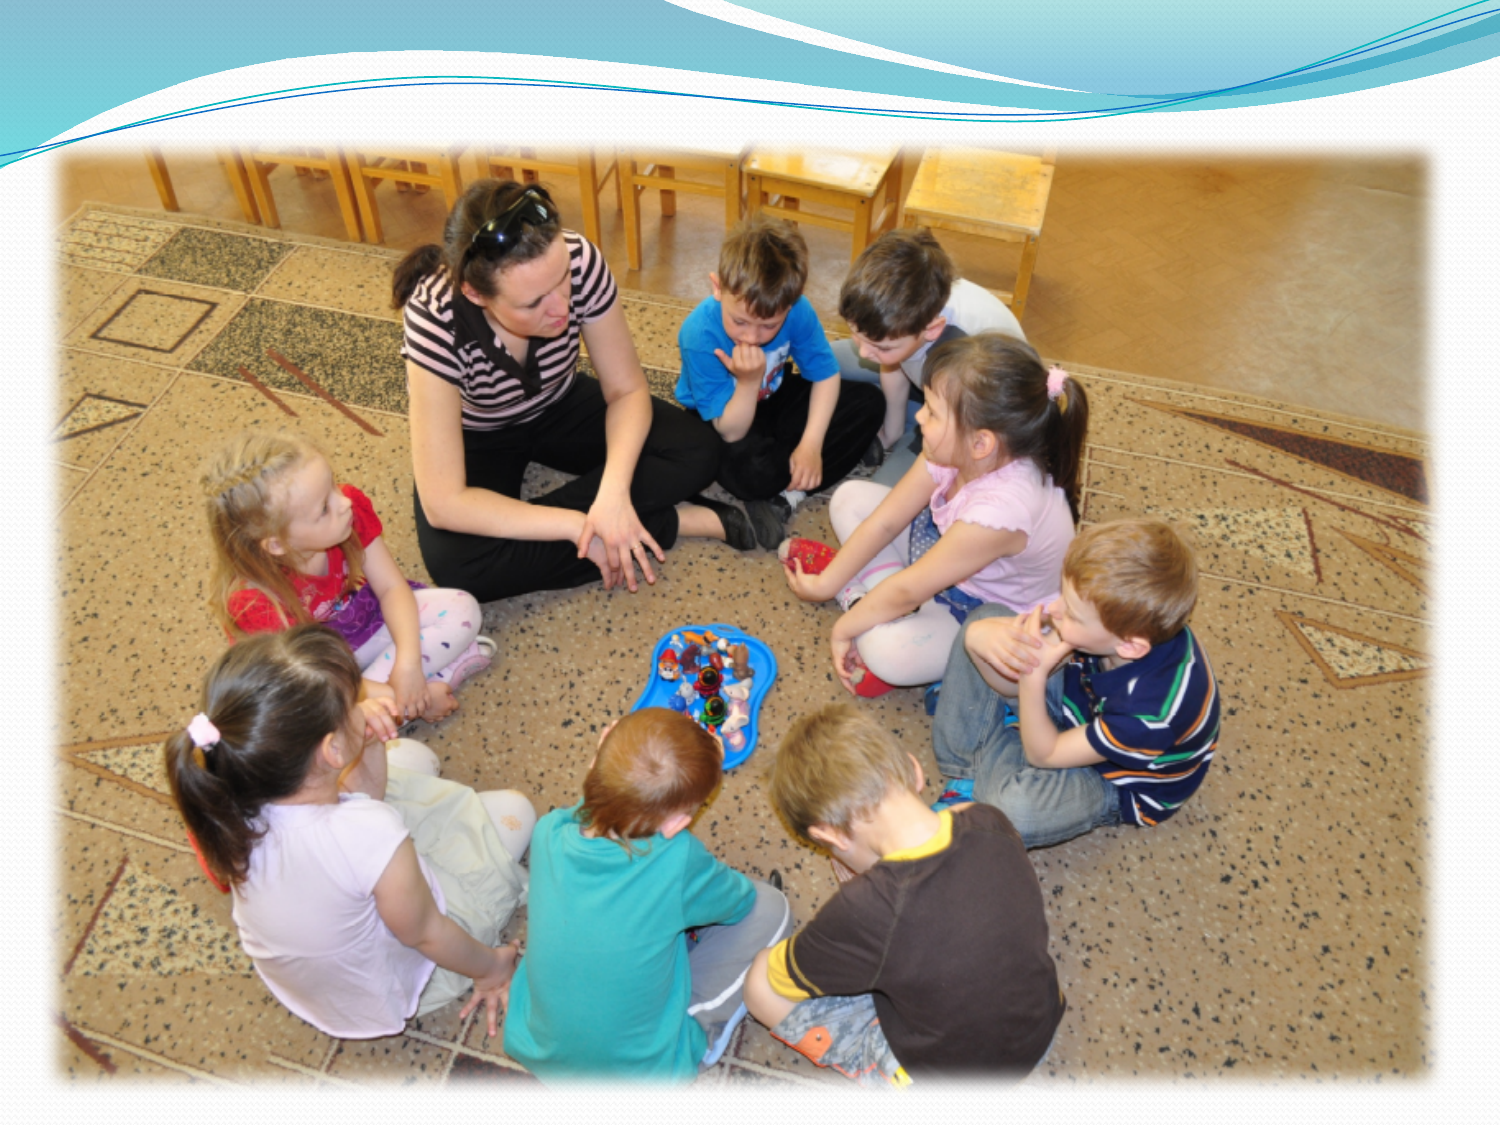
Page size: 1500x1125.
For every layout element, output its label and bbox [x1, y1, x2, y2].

picture [41, 136, 1448, 1097]
